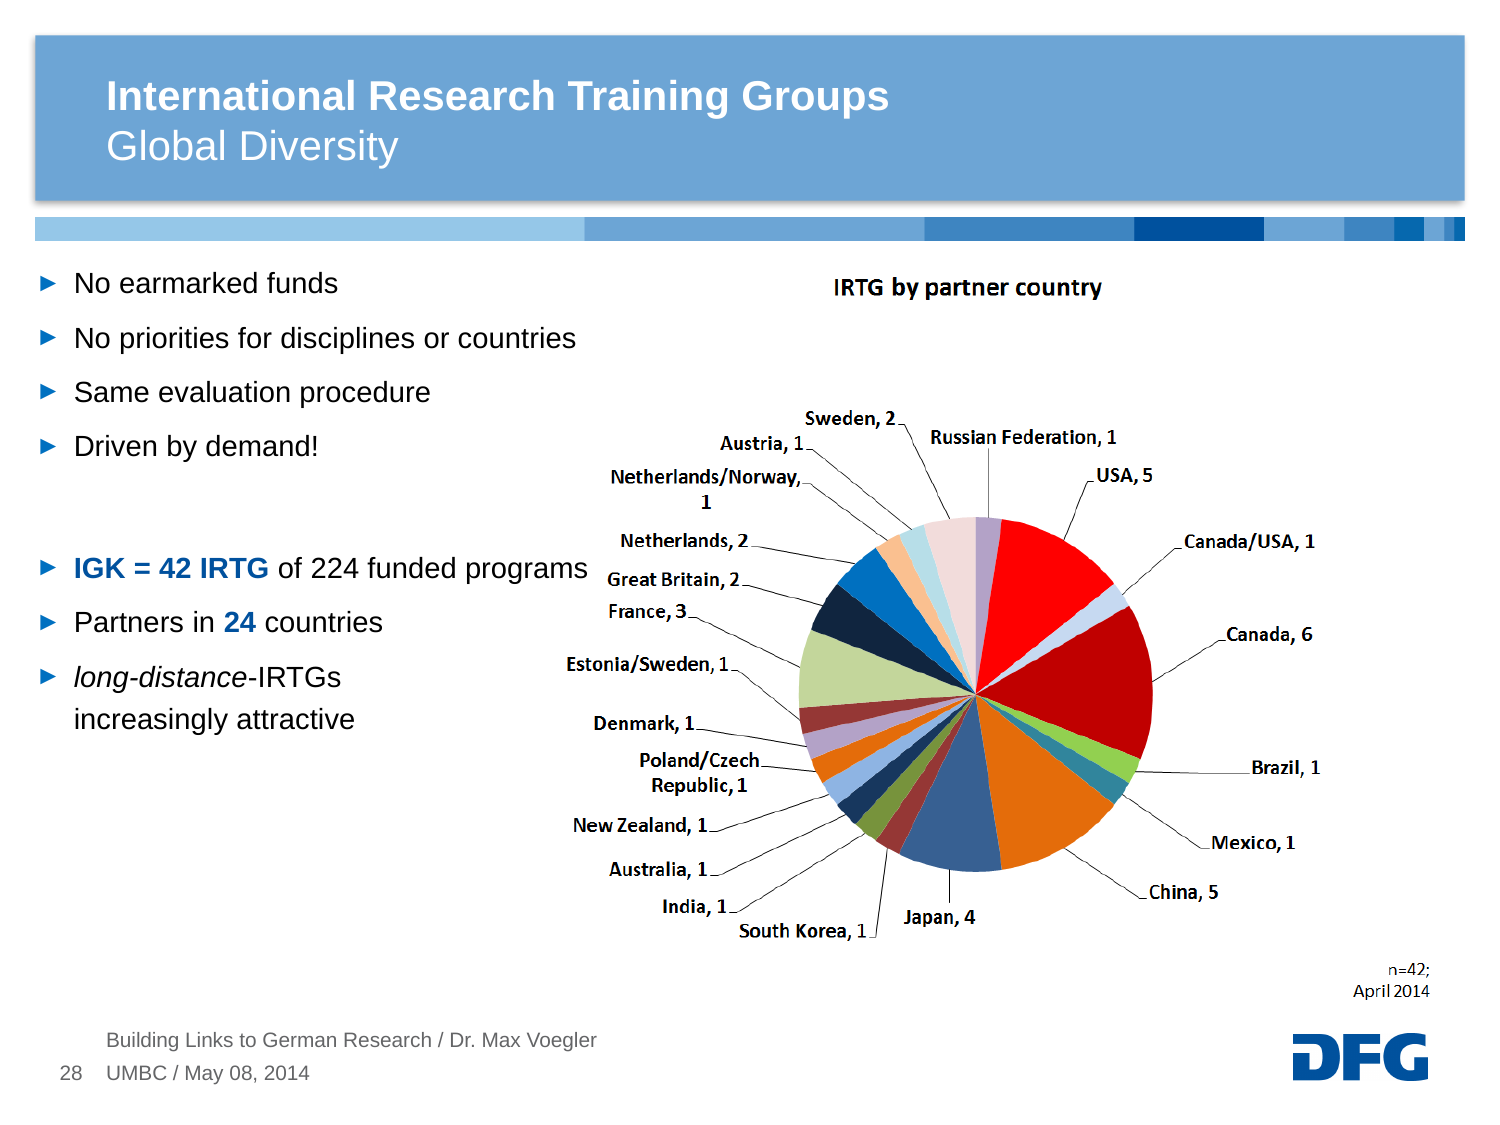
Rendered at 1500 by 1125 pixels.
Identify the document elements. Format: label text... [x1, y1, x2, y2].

slide_number 28 [17, 1059, 83, 1100]
footer Building Links to German Research / Dr. Max Voegler [106, 1027, 1150, 1060]
picture [474, 270, 1477, 1000]
title International Research Training Groups Global Diversity [106, 68, 1406, 113]
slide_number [106, 1060, 1150, 1100]
picture [1293, 1033, 1428, 1081]
picture [35, 217, 1465, 241]
list No earmarked funds No priorities for disciplines or countries Same evaluation procedure Driven by demand! IGK = 42 IRTG of 224 funded programs Partners in 24 countries long-distance-IRTGs increasingly attractive [35, 257, 751, 1000]
